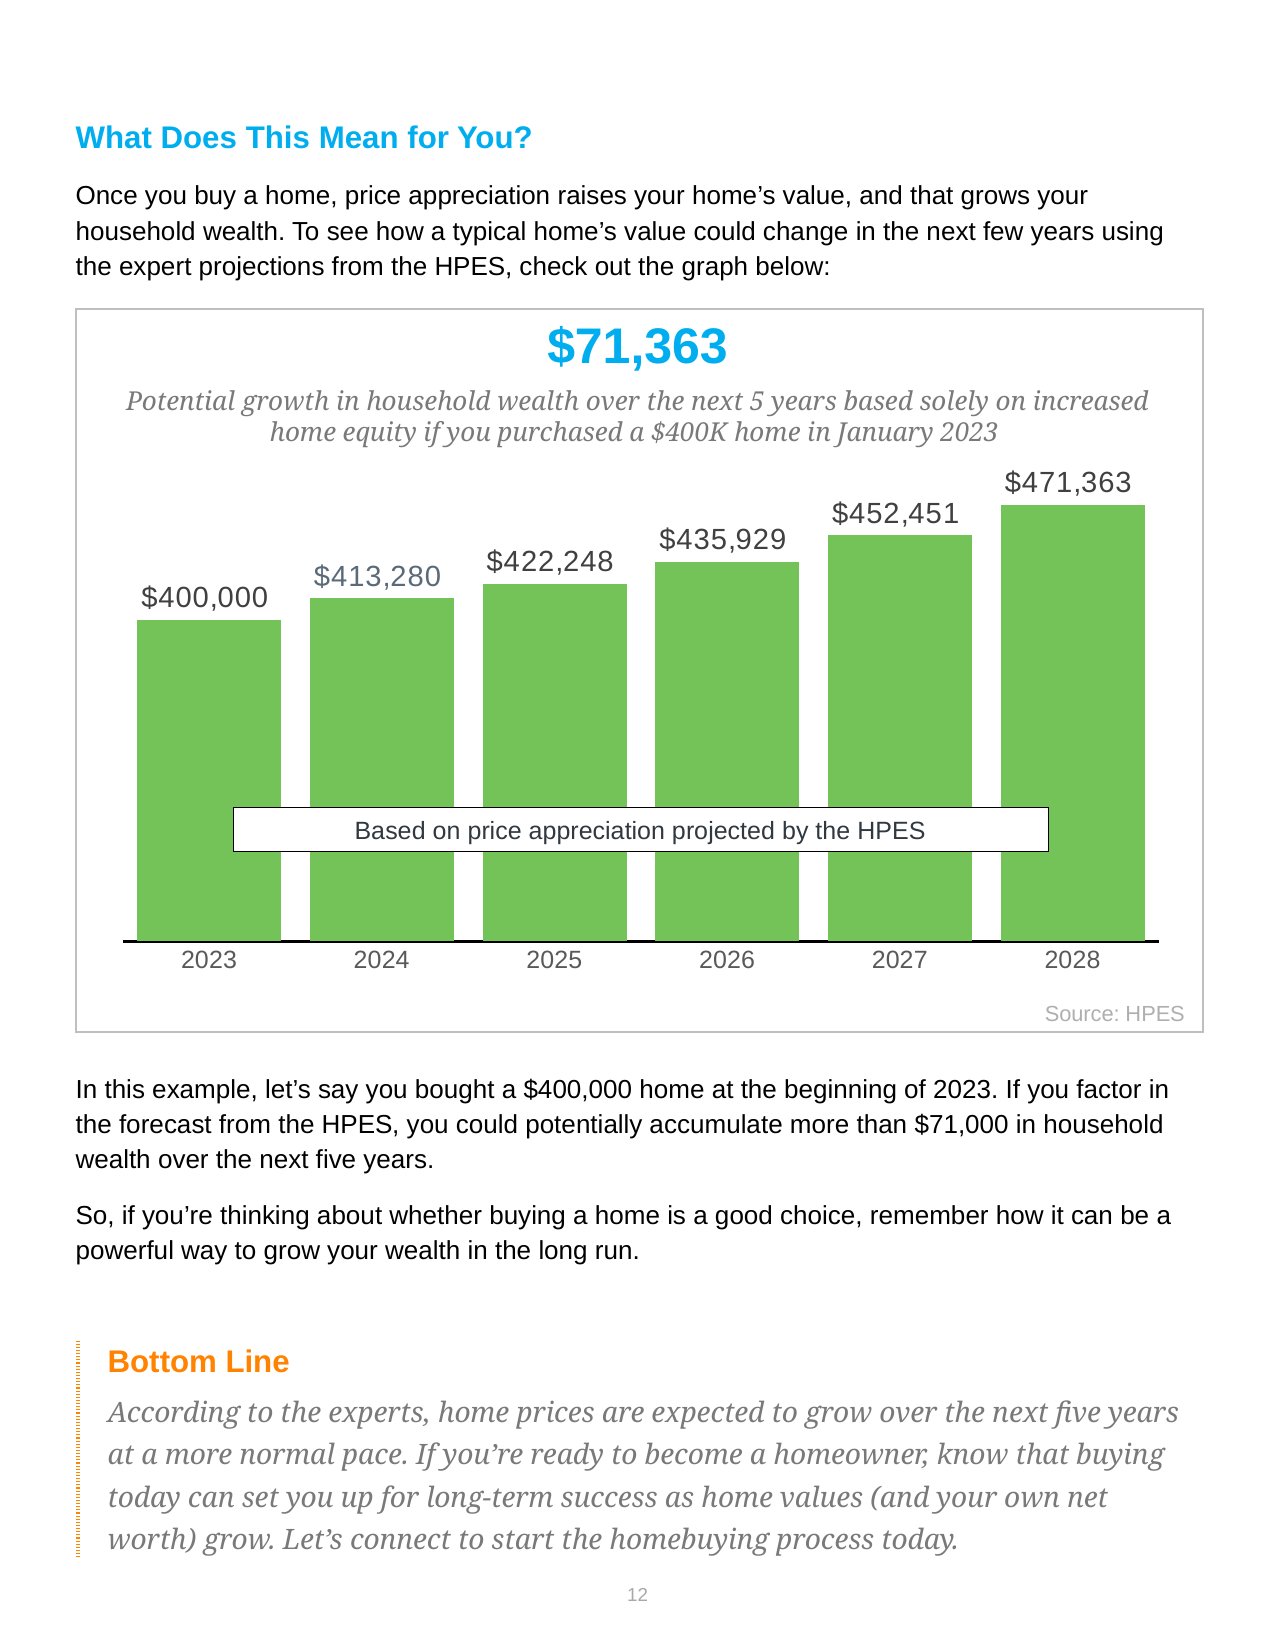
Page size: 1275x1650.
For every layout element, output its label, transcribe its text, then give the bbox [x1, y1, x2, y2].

text_box In this example, let’s say you bought a $400,000 home at the beginning of 2023. If you factor in the forecast from the HPES, you could potentially accumulate more than $71,000 in household wealth over the next five years. So, if you’re thinking about whether buying a home is a good choice, remember how it can be a powerful way to grow your wealth in the long run. [60, 1061, 1215, 1273]
text_box [75, 308, 1204, 1033]
text_box Source: HPES [1030, 991, 1200, 1033]
slide_number 12 [564, 1557, 711, 1650]
chart [104, 441, 1177, 995]
text_box What Does This Mean for You? Once you buy a home, price appreciation raises your home’s value, and that grows your household wealth. To see how a typical home’s value could change in the next few years using the expert projections from the HPES, check out the graph below: [60, 104, 1215, 288]
text_box $71,363 Potential growth in household wealth over the next 5 years based solely on increased home equity if you purchased a $400K home in January 2023 [101, 313, 1174, 447]
table_header Bottom Line According to the experts, home prices are expected to grow over the next five years at a more normal pace. If you’re ready to become a homeowner, know that buying today can set you up for long-term success as home values (and your own net worth) grow. Let’s connect to start the homebuying process today. [78, 1341, 1203, 1557]
